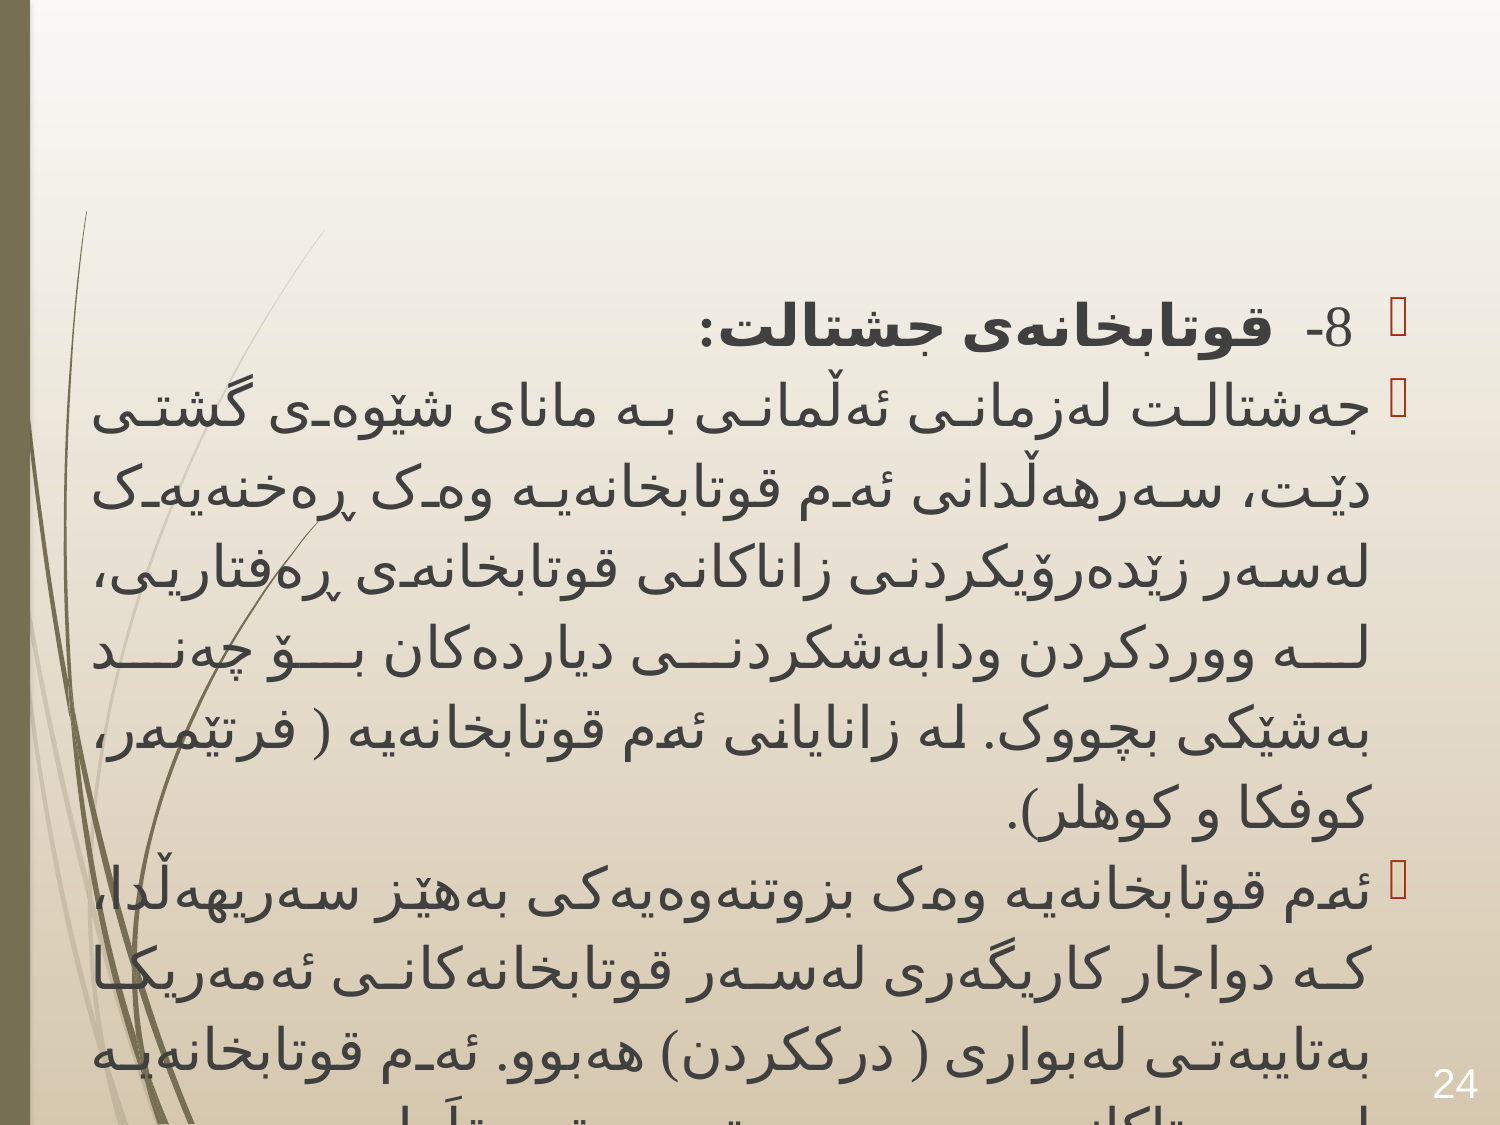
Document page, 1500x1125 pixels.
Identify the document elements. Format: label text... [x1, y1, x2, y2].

list 8- قوتابخانەی جشتالت: جەشتالت لەزمانی ئەڵمانی بە مانای شێوەی گشتی دێت، سەرهەڵدانی ئەم قوتابخانەیە وەک ڕەخنەیەک لەسەر زێدەرۆیکردنی زاناکانی قوتابخانەی ڕەفتاریی، لە ووردکردن ودابەشکردنی دیاردەکان بۆ چەند بەشێکی بچووک. لە زانایانی ئەم قوتابخانەیە ( فرتێمەر، کوفکا و کوهلر). ئەم قوتابخانەیە وەک بزوتنەوەیەکی بەهێز سەریهەڵدا، کە دواجار کاریگەری لەسەر قوتابخانەکانی ئەمەریکا بەتایبەتی لەبواری ( درککردن) هەبوو. ئەم قوتابخانەیە لەسەرەتاکانی سەدەی بیستەم سةريهةلَدا. [75, 262, 1425, 1078]
slide_number 24 [1403, 1038, 1494, 1125]
